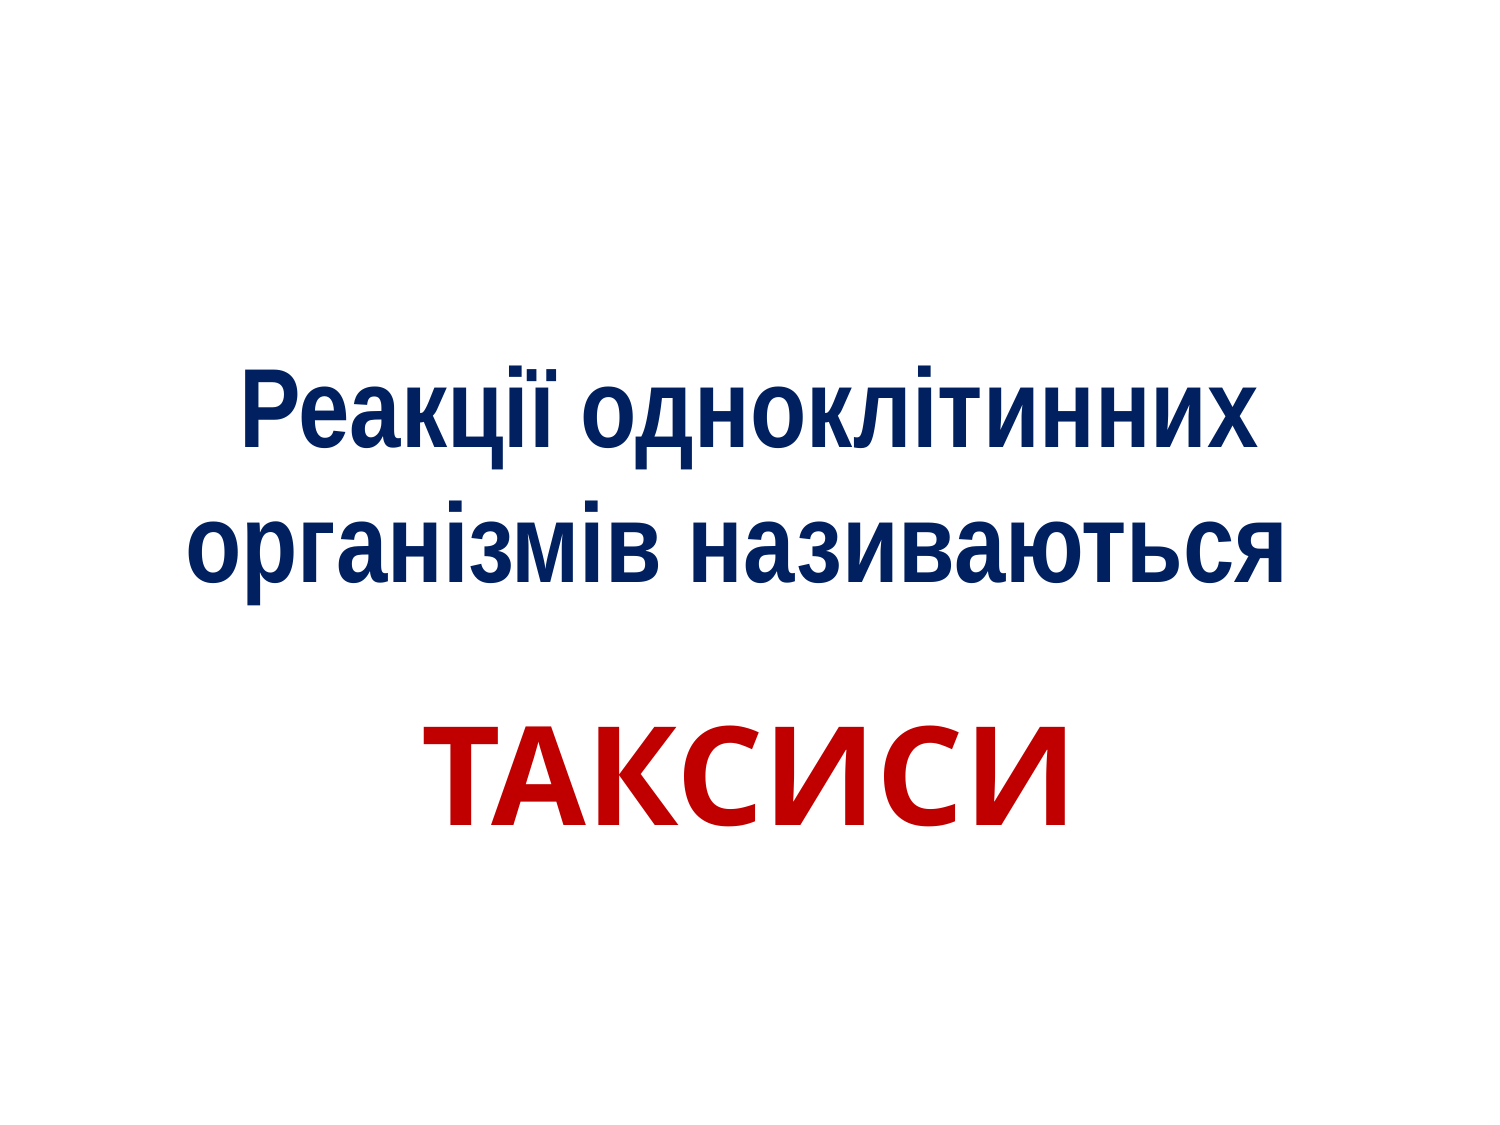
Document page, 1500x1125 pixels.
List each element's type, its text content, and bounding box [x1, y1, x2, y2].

subtitle ТАКСИСИ [224, 680, 1276, 969]
title Реакції одноклітинних організмів називаються [112, 349, 1388, 591]
